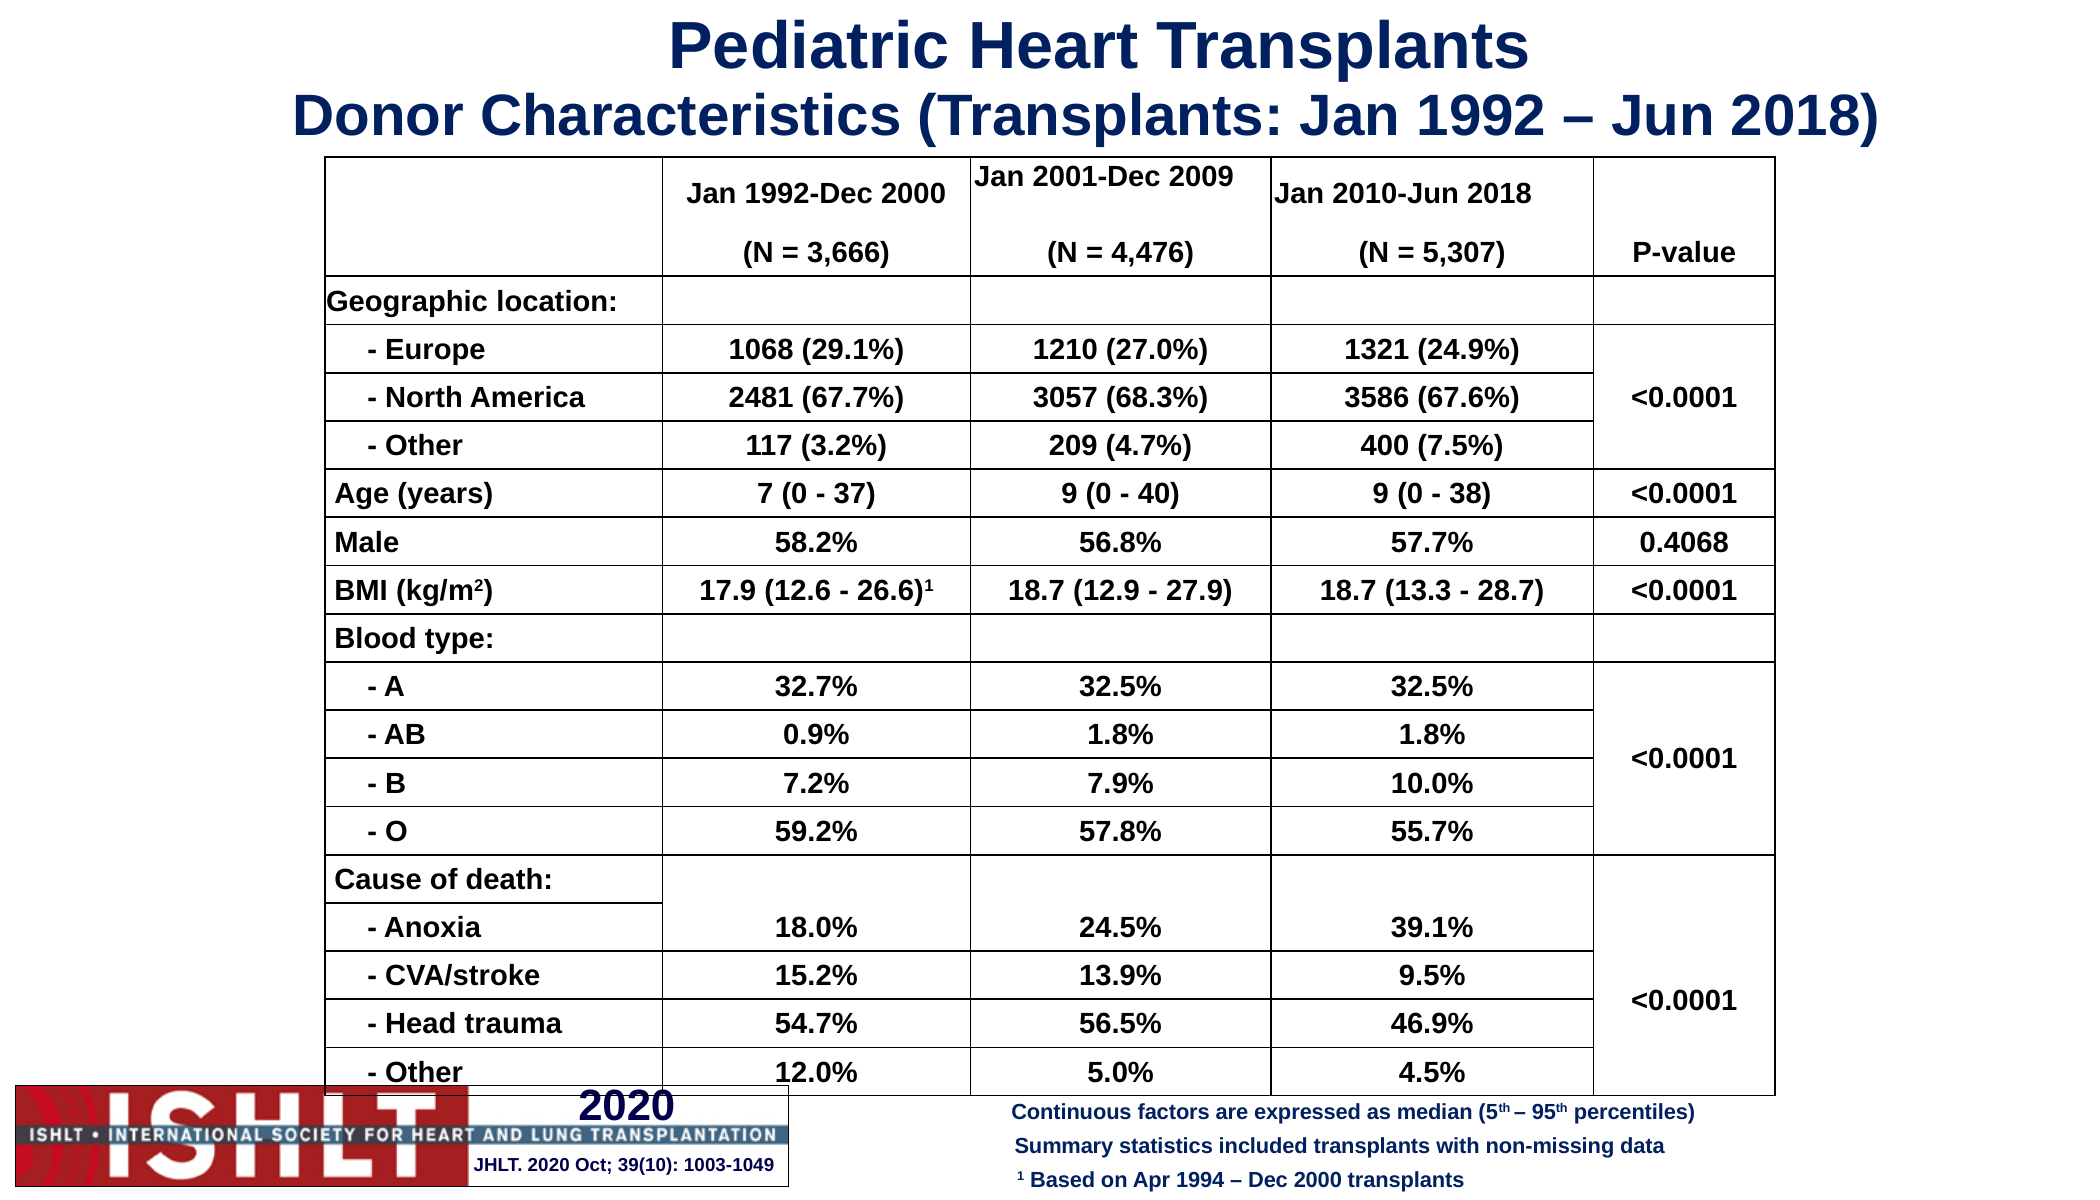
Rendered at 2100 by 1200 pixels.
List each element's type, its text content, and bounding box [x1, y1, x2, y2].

table_cell 209 (4.7%) [971, 422, 1270, 468]
table_cell 400 (7.5%) [1272, 422, 1593, 468]
text_box Continuous factors are expressed as median (5th – 95th percentiles) [793, 1090, 1919, 1131]
table_cell 58.2% [663, 518, 970, 565]
table_cell - Anoxia [326, 904, 662, 950]
table_header [1594, 158, 1774, 228]
table_cell Male [326, 518, 662, 565]
table_cell - North America [326, 374, 662, 420]
table_cell BMI (kg/m2) [326, 566, 662, 613]
table_cell 1321 (24.9%) [1272, 325, 1593, 372]
table_cell [663, 615, 970, 661]
table_cell 1068 (29.1%) [663, 325, 970, 372]
table_cell [971, 856, 1270, 903]
table_cell [663, 277, 970, 324]
table_cell 3057 (68.3%) [971, 374, 1270, 420]
table_cell 0.4068 [1594, 518, 1774, 565]
table_cell 46.9% [1272, 1000, 1593, 1047]
table_cell 9.5% [1272, 952, 1593, 998]
table_cell 56.5% [971, 1000, 1270, 1047]
table_cell 9 (0 - 40) [971, 470, 1270, 516]
table_cell (N = 5,307) [1272, 228, 1593, 275]
table_header Jan 1992-Dec 2000 [663, 158, 970, 228]
table_cell 9 (0 - 38) [1272, 470, 1593, 516]
table_cell 18.7 (12.9 - 27.9) [971, 566, 1270, 613]
table_cell [971, 277, 1270, 324]
table_cell 7 (0 - 37) [663, 470, 970, 516]
table_cell 1.8% [971, 711, 1270, 757]
table_cell 1210 (27.0%) [971, 325, 1270, 372]
table_cell 117 (3.2%) [663, 422, 970, 468]
table_cell - AB [326, 711, 662, 757]
table_header Jan 2010-Jun 2018 [1272, 158, 1593, 228]
table_cell 1.8% [1272, 711, 1593, 757]
table_cell <0.0001 [1594, 470, 1774, 516]
table_cell - O [326, 807, 662, 854]
table_cell 32.7% [663, 663, 970, 709]
table_cell [1594, 277, 1774, 324]
table_cell 18.0% [663, 903, 970, 950]
table_header Jan 2001-Dec 2009 [971, 158, 1270, 228]
table_cell 54.7% [663, 1000, 970, 1047]
table_cell - CVA/stroke [326, 952, 662, 998]
table_cell 18.7 (13.3 - 28.7) [1272, 566, 1593, 613]
table_cell [663, 856, 970, 903]
table_cell [326, 228, 662, 275]
text_box 1 Based on Apr 1994 – Dec 2000 transplants [897, 1158, 1585, 1200]
table_cell 5.0% [971, 1048, 1270, 1095]
table_cell P-value [1594, 228, 1774, 275]
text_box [15, 1069, 790, 1187]
table_cell (N = 4,476) [971, 228, 1270, 275]
table_cell - Other [326, 1048, 662, 1068]
text_box Summary statistics included transplants with non-missing data [999, 1124, 2065, 1166]
table_cell <0.0001 [1594, 663, 1774, 854]
table_cell 24.5% [971, 903, 1270, 950]
table_cell Blood type: [326, 615, 662, 661]
table_cell [1272, 856, 1593, 903]
table_cell 17.9 (12.6 - 26.6)1 [663, 566, 970, 613]
table_cell 12.0% [663, 1048, 970, 1095]
table_header [326, 158, 662, 228]
table_cell 59.2% [663, 807, 970, 854]
table_cell <0.0001 [1594, 903, 1774, 1095]
table_cell 0.9% [663, 711, 970, 757]
table_cell [1594, 615, 1774, 661]
table_cell 7.9% [971, 759, 1270, 806]
text_box Donor Characteristics (Transplants: Jan 1992 – Jun 2018) [118, 67, 2057, 158]
table_cell Age (years) [326, 470, 662, 516]
table_cell 10.0% [1272, 759, 1593, 806]
table_cell [1272, 615, 1593, 661]
table_cell (N = 3,666) [663, 228, 970, 275]
table_cell - Head trauma [326, 1000, 662, 1047]
table_cell Cause of death: [326, 856, 662, 902]
title Pediatric Heart Transplants [349, 0, 1851, 67]
table_cell - B [326, 759, 662, 806]
table_cell 32.5% [1272, 663, 1593, 709]
table_cell [1594, 856, 1774, 903]
table_cell 57.7% [1272, 518, 1593, 565]
table_cell 15.2% [663, 952, 970, 998]
table_cell 55.7% [1272, 807, 1593, 854]
table_cell - A [326, 663, 662, 709]
table_cell 39.1% [1272, 903, 1593, 950]
table_cell 32.5% [971, 663, 1270, 709]
table_cell 13.9% [971, 952, 1270, 998]
table_cell 2481 (67.7%) [663, 374, 970, 420]
table_cell 57.8% [971, 807, 1270, 854]
table_cell <0.0001 [1594, 325, 1774, 468]
table_cell - Europe [326, 325, 662, 372]
table_cell <0.0001 [1594, 566, 1774, 613]
table_cell [971, 615, 1270, 661]
table_cell - Other [326, 422, 662, 468]
table_cell 4.5% [1272, 1048, 1593, 1095]
table_cell 56.8% [971, 518, 1270, 565]
table_cell [1272, 277, 1593, 324]
table_cell 3586 (67.6%) [1272, 374, 1593, 420]
table_cell Geographic location: [326, 277, 662, 324]
table_cell 7.2% [663, 759, 970, 806]
